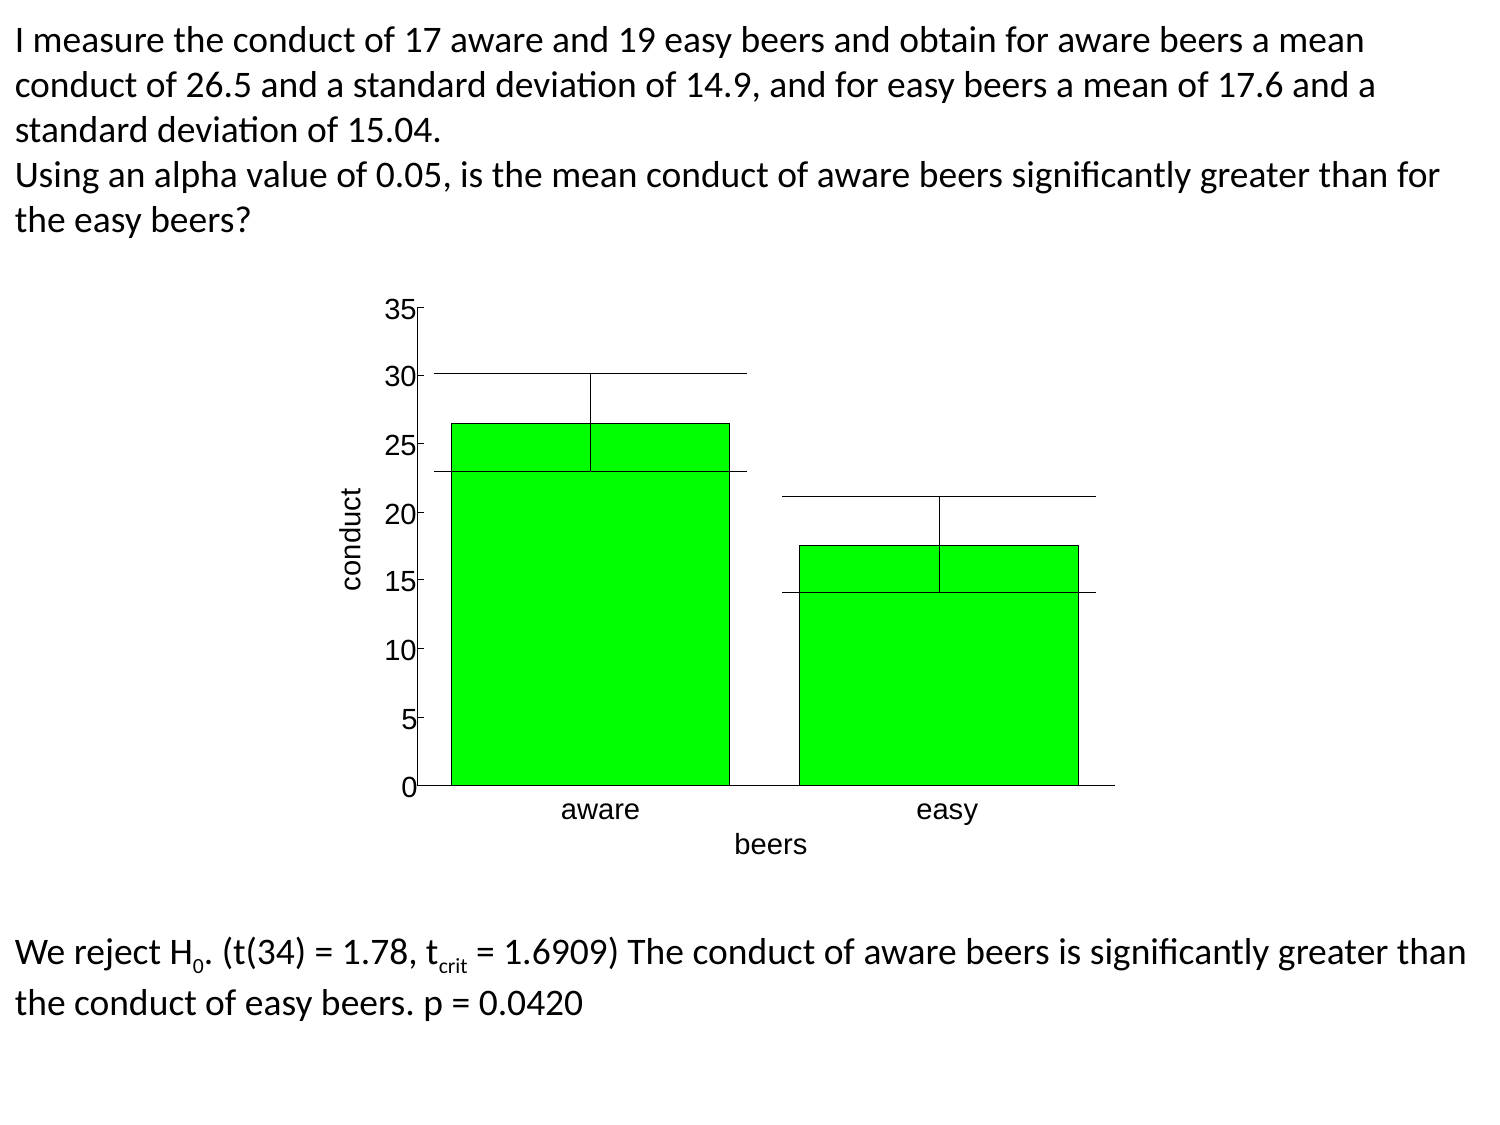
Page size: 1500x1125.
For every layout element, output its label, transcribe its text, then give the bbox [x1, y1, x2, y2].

text_box I measure the conduct of 17 aware and 19 easy beers and obtain for aware beers a mean conduct of 26.5 and a standard deviation of 14.9, and for easy beers a mean of 17.6 and a standard deviation of 15.04. Using an alpha value of 0.05, is the mean conduct of aware beers significantly greater than for the easy beers? [0, 8, 1500, 248]
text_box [299, 262, 1201, 863]
text_box We reject H0. (t(34) = 1.78, tcrit = 1.6909) The conduct of aware beers is significantly greater than the conduct of easy beers. p = 0.0420 [0, 919, 1500, 1031]
